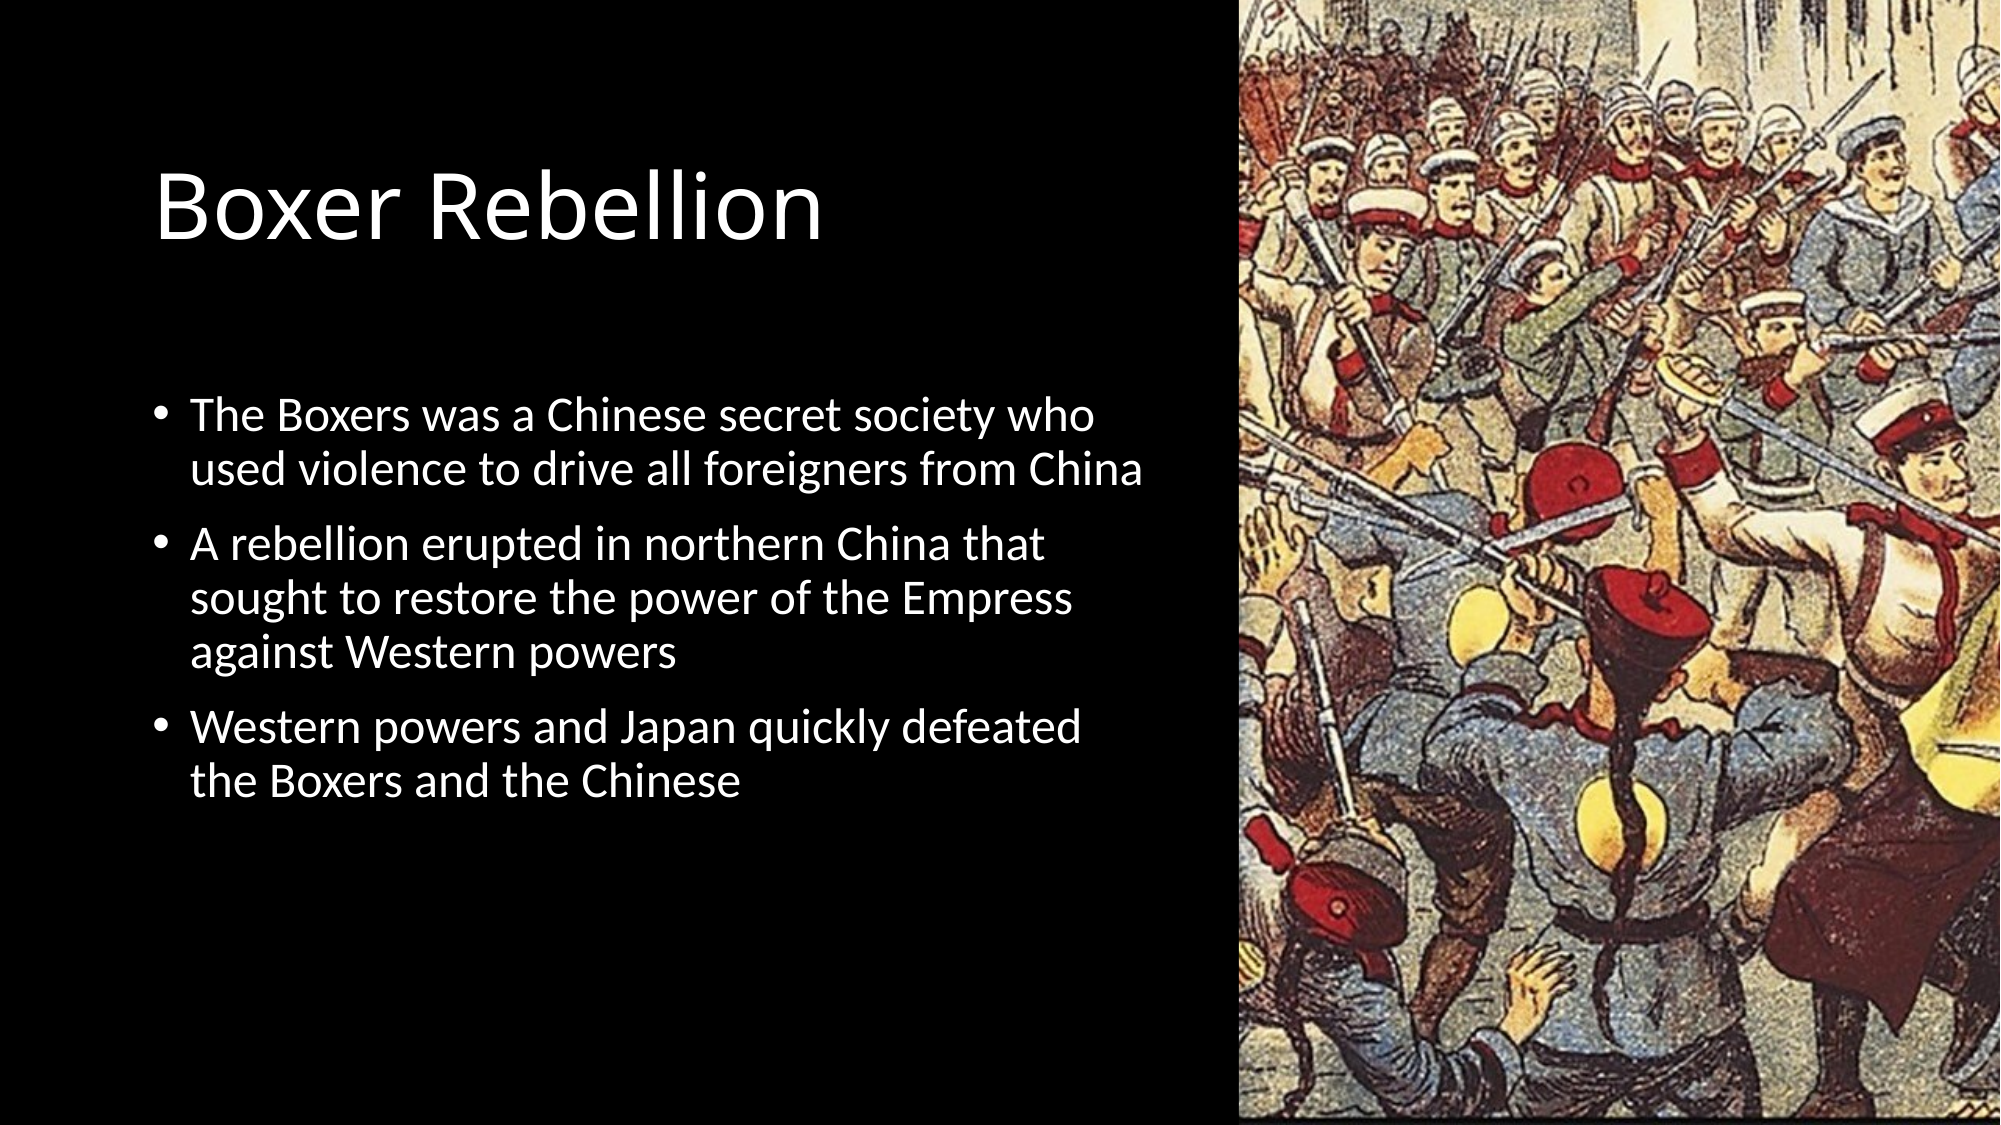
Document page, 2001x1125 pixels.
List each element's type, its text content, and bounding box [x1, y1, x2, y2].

title Boxer Rebellion [137, 59, 1164, 360]
picture [1238, 0, 2000, 1125]
list The Boxers was a Chinese secret society who used violence to drive all foreigners from China A rebellion erupted in northern China that sought to restore the power of the Empress against Western powers Western powers and Japan quickly defeated the Boxers and the Chinese [137, 381, 1164, 1014]
